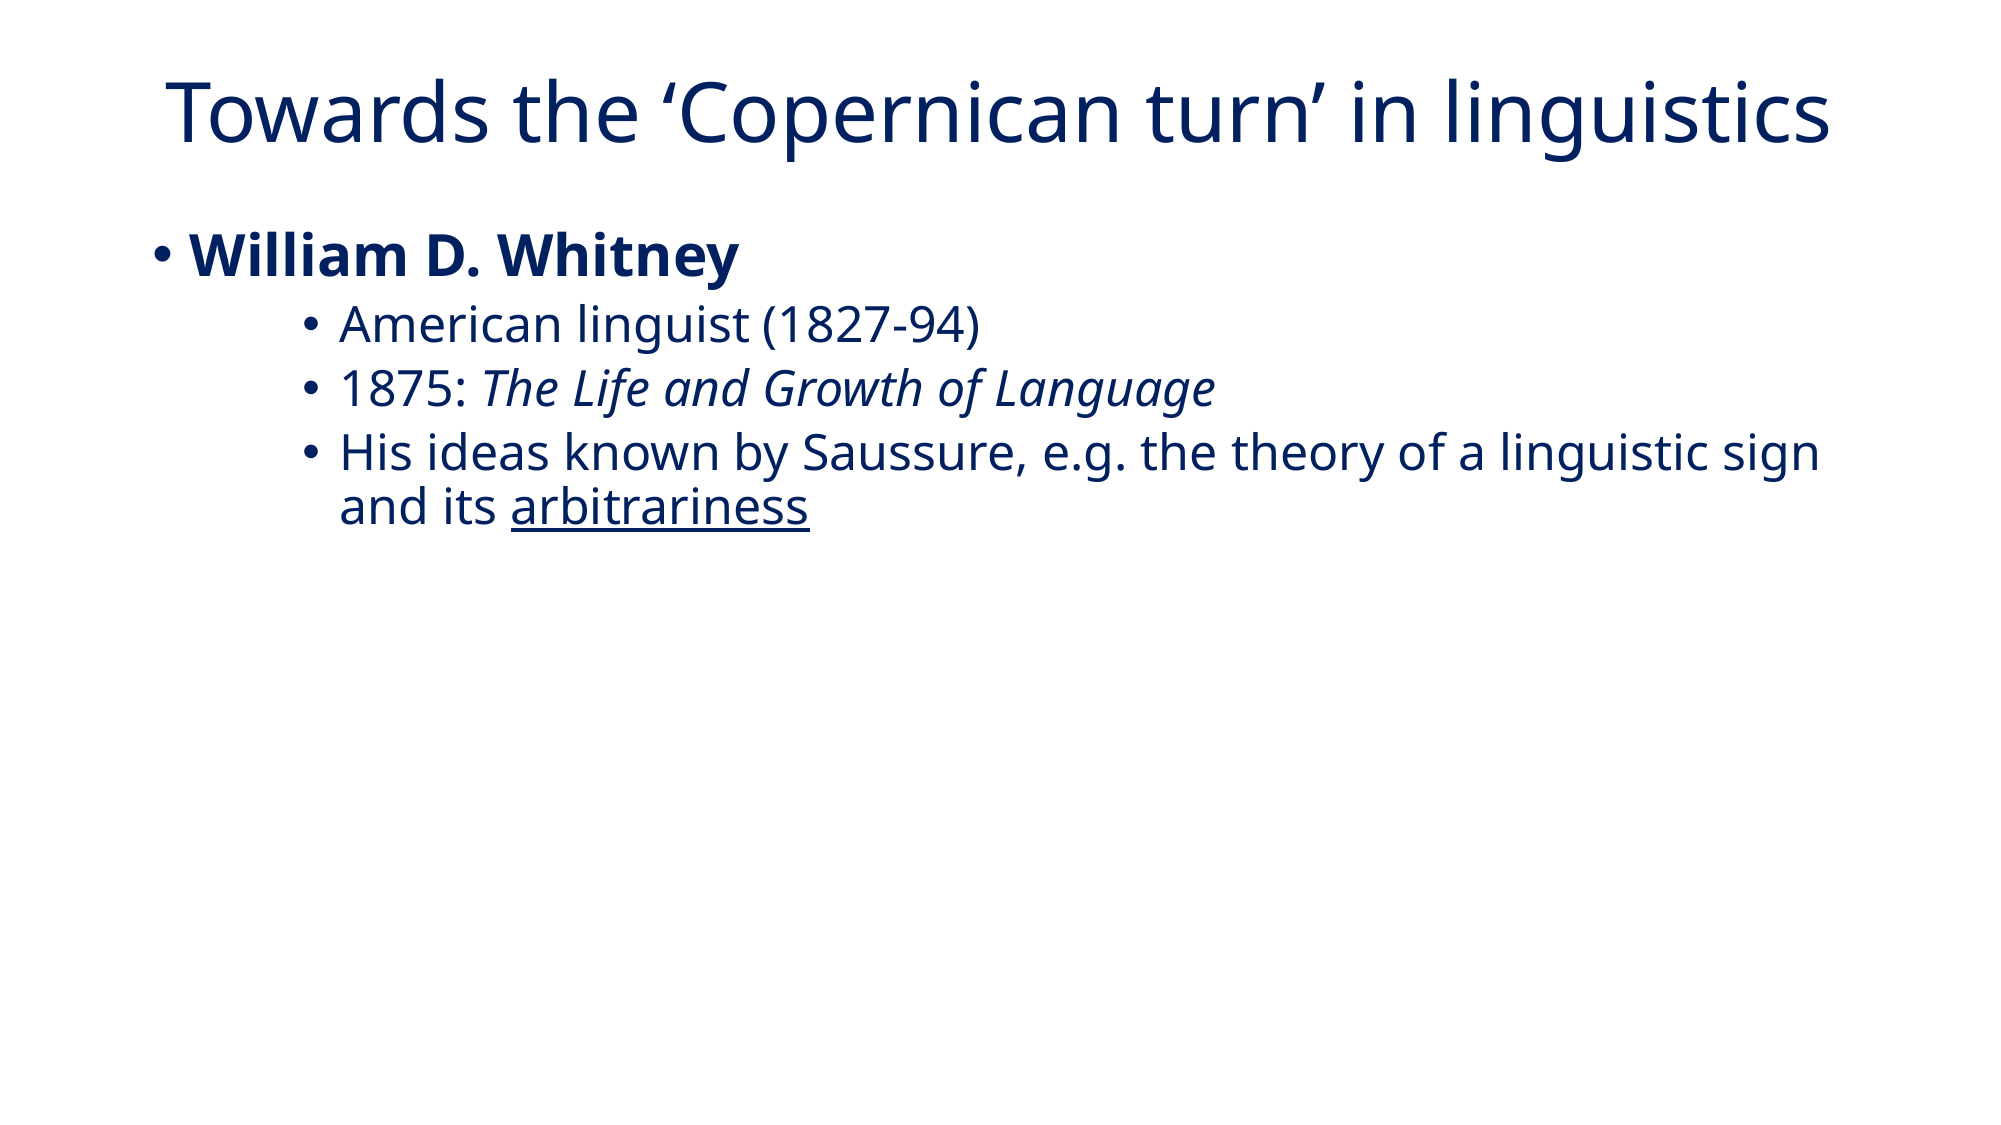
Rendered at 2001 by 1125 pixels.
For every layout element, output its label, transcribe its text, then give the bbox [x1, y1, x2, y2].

title Towards the ‘Copernican turn’ in linguistics [137, 59, 1863, 171]
list William D. Whitney American linguist (1827-94) 1875: The Life and Growth of Language His ideas known by Saussure, e.g. the theory of a linguistic sign and its arbitrariness [137, 218, 1863, 1014]
